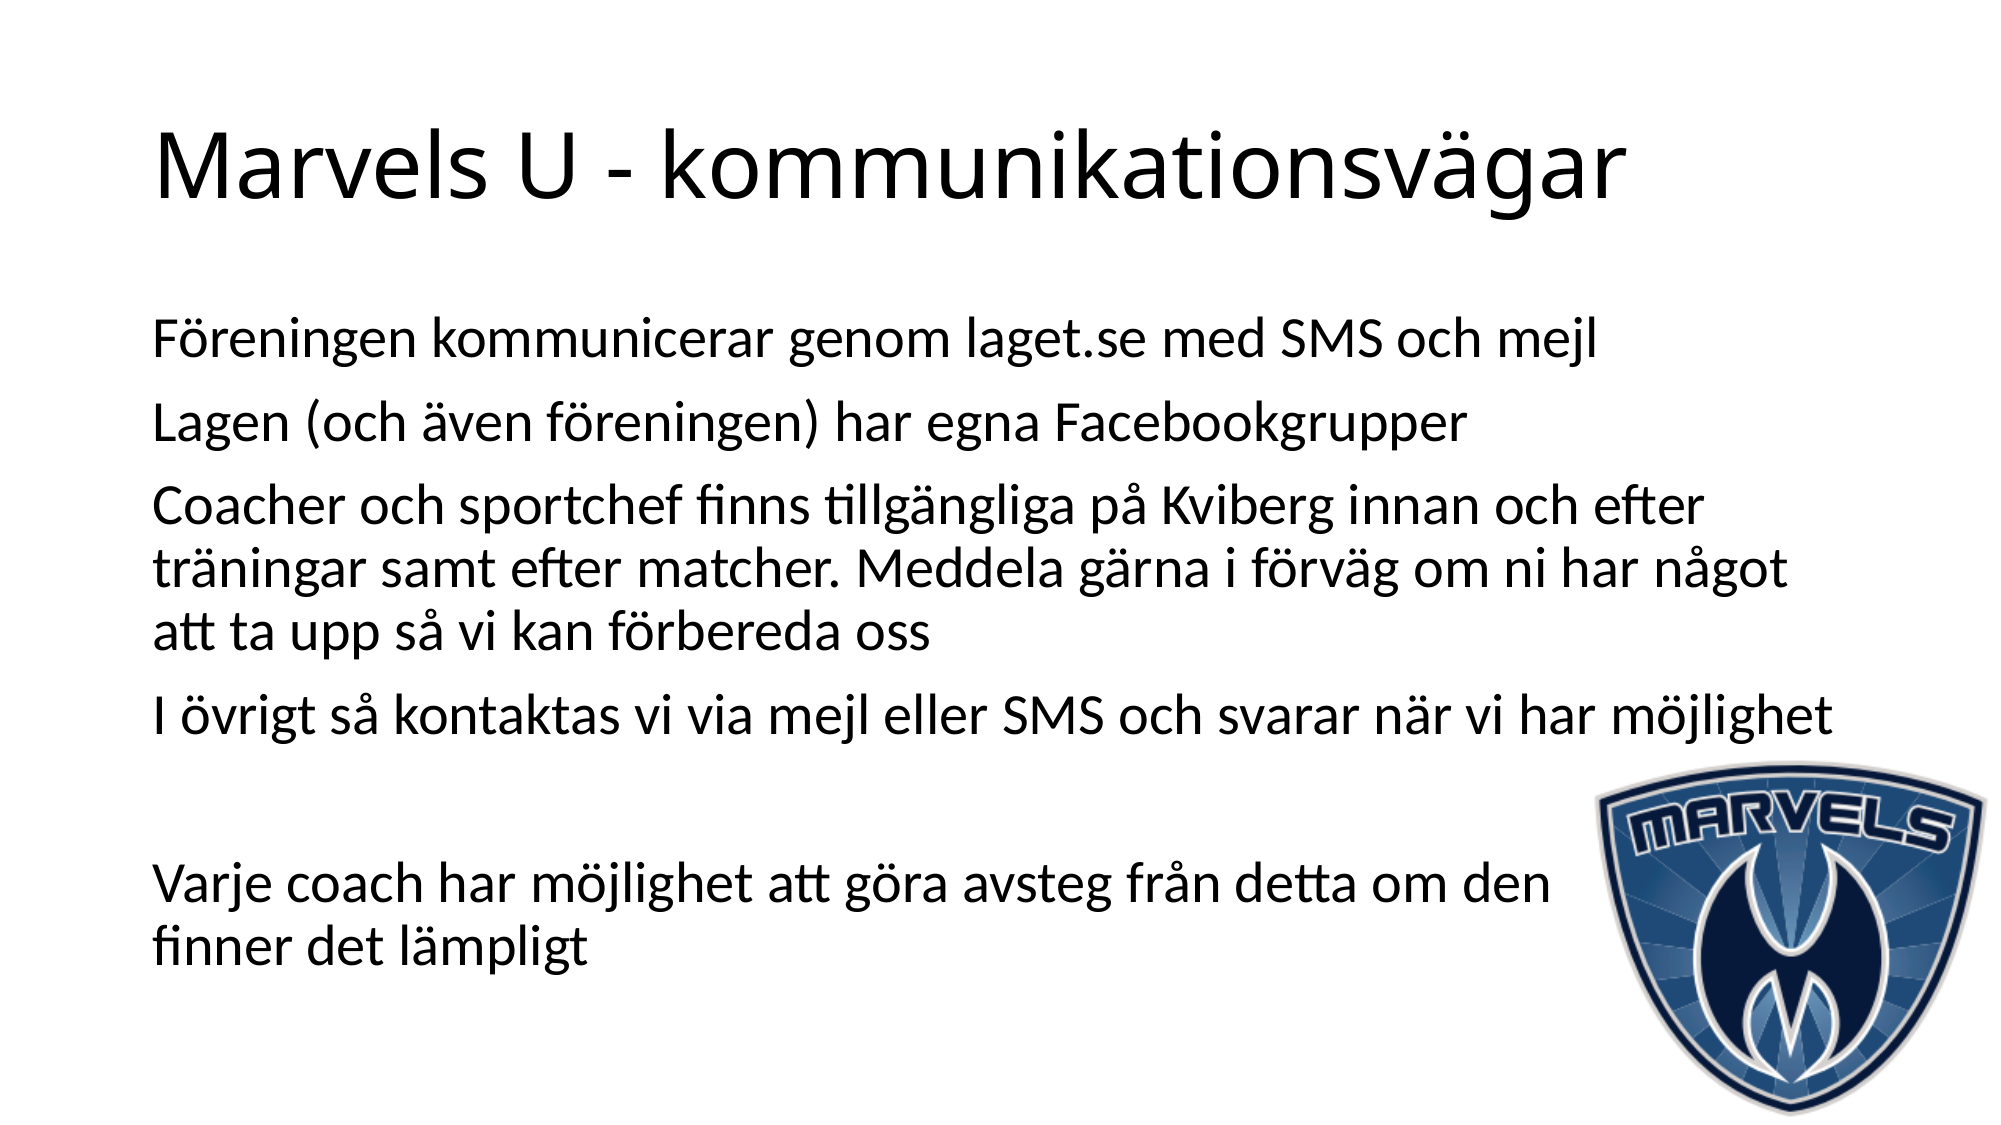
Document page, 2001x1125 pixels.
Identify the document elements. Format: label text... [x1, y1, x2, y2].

list Föreningen kommunicerar genom laget.se med SMS och mejl Lagen (och även föreningen) har egna Facebookgrupper Coacher och sportchef finns tillgängliga på Kviberg innan och efter träningar samt efter matcher. Meddela gärna i förväg om ni har något att ta upp så vi kan förbereda oss I övrigt så kontaktas vi via mejl eller SMS och svarar när vi har möjlighet Varje coach har möjlighet att göra avsteg från detta om den finner det lämpligt [137, 299, 1863, 1014]
title Marvels U - kommunikationsvägar [137, 59, 1863, 278]
picture [1590, 753, 1996, 1123]
